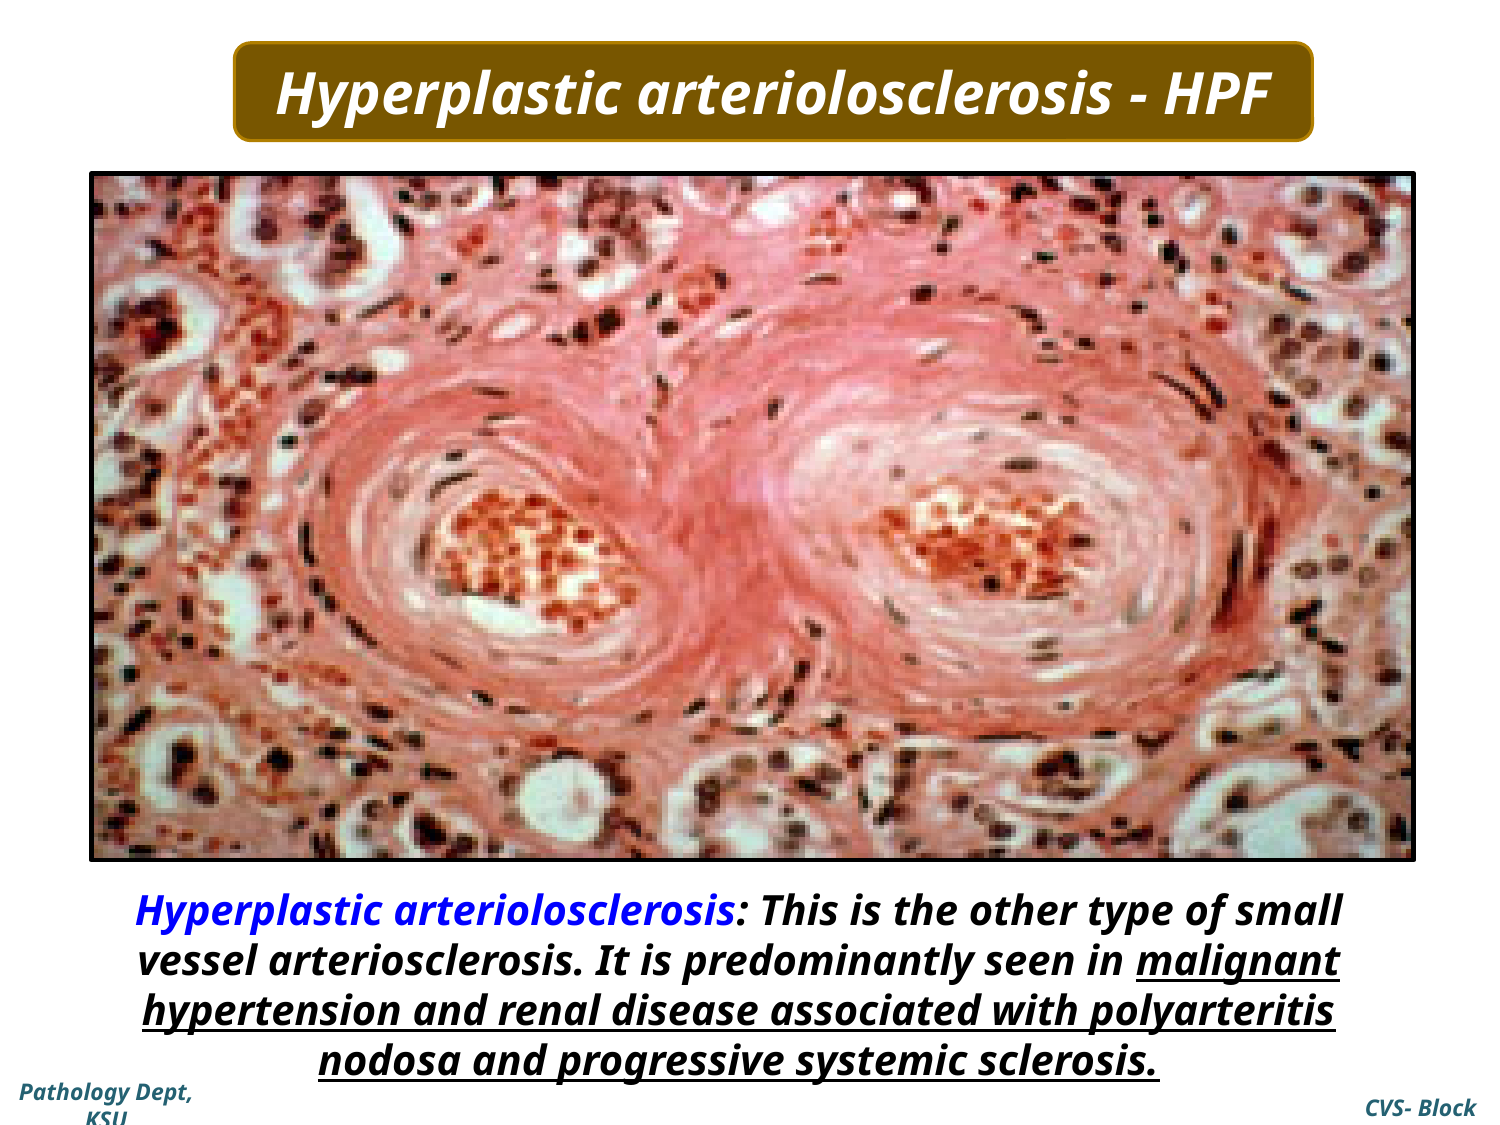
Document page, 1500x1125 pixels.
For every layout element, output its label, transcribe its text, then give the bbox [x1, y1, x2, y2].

text_box CVS- Block [1346, 1088, 1500, 1125]
text_box Hyperplastic arteriolosclerosis: This is the other type of small vessel arteriosclerosis. It is predominantly seen in malignant hypertension and renal disease associated with polyarteritis nodosa and progressive systemic sclerosis. [71, 876, 1407, 1092]
text_box Hyperplastic arteriolosclerosis - HPF [232, 41, 1315, 143]
picture [93, 175, 1412, 859]
text_box Pathology Dept, KSU [0, 1088, 214, 1122]
